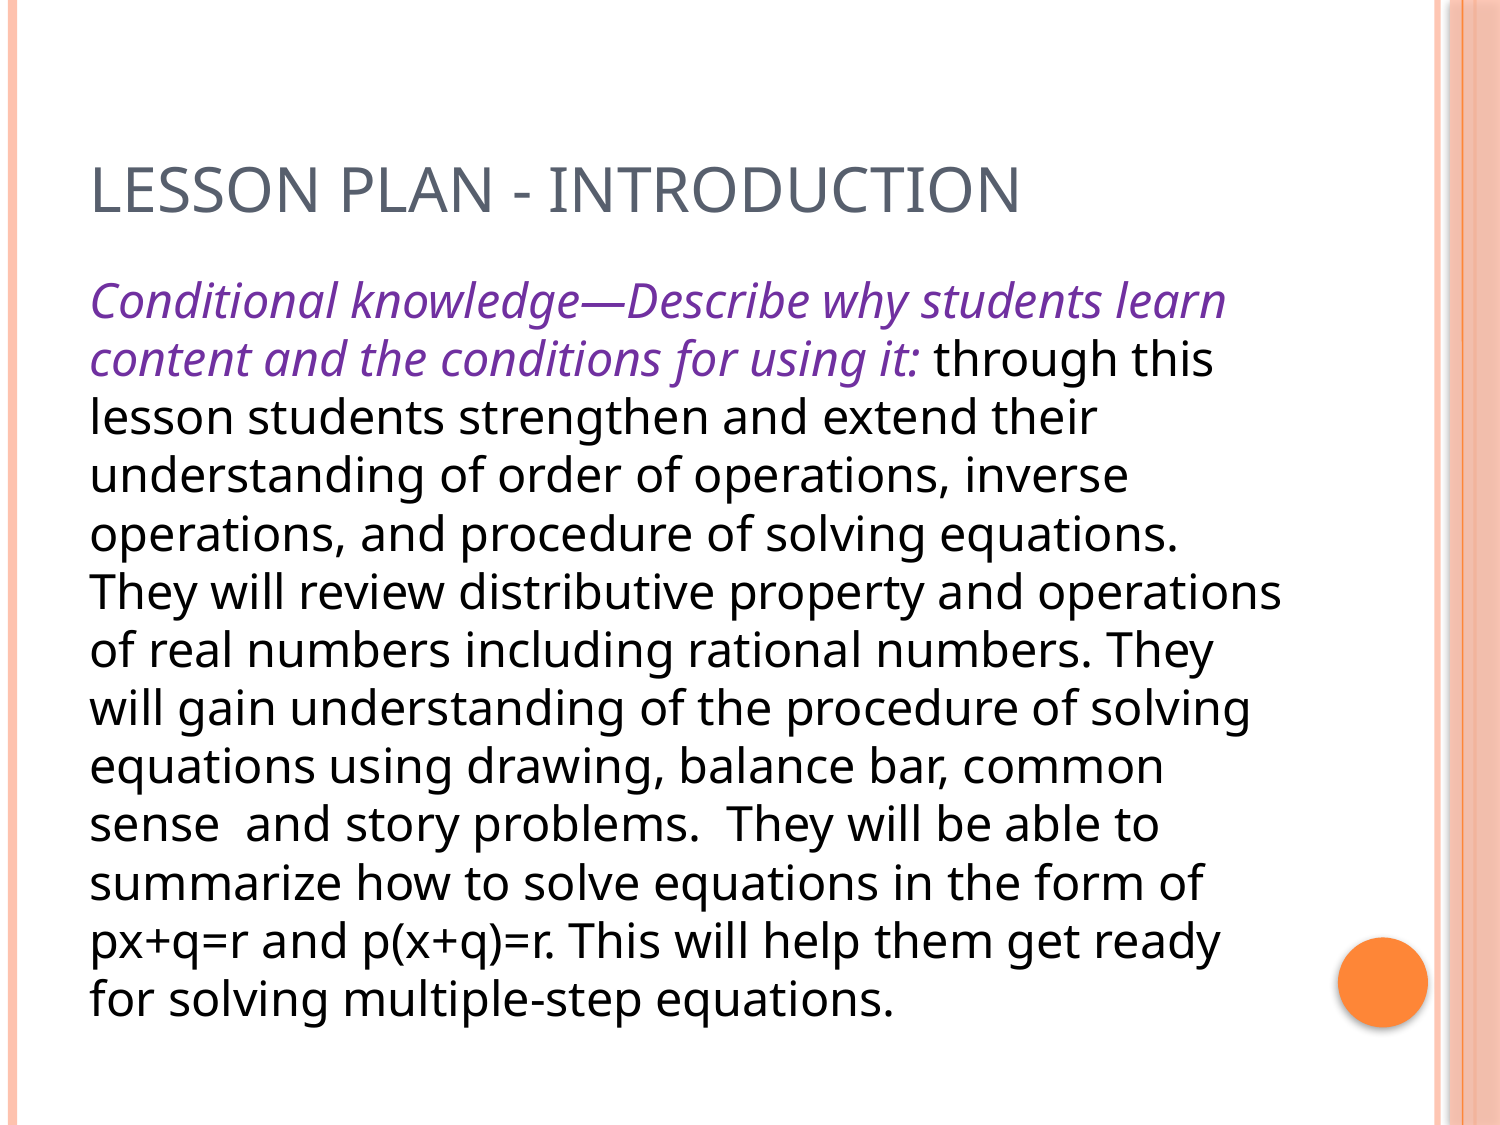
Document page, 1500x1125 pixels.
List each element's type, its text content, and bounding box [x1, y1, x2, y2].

title Lesson Plan - Introduction [75, 45, 1300, 233]
list Conditional knowledge—Describe why students learn content and the conditions for using it: through this lesson students strengthen and extend their understanding of order of operations, inverse operations, and procedure of solving equations. They will review distributive property and operations of real numbers including rational numbers. They will gain understanding of the procedure of solving equations using drawing, balance bar, common sense and story problems. They will be able to summarize how to solve equations in the form of px+q=r and p(x+q)=r. This will help them get ready for solving multiple-step equations. [75, 262, 1300, 1062]
